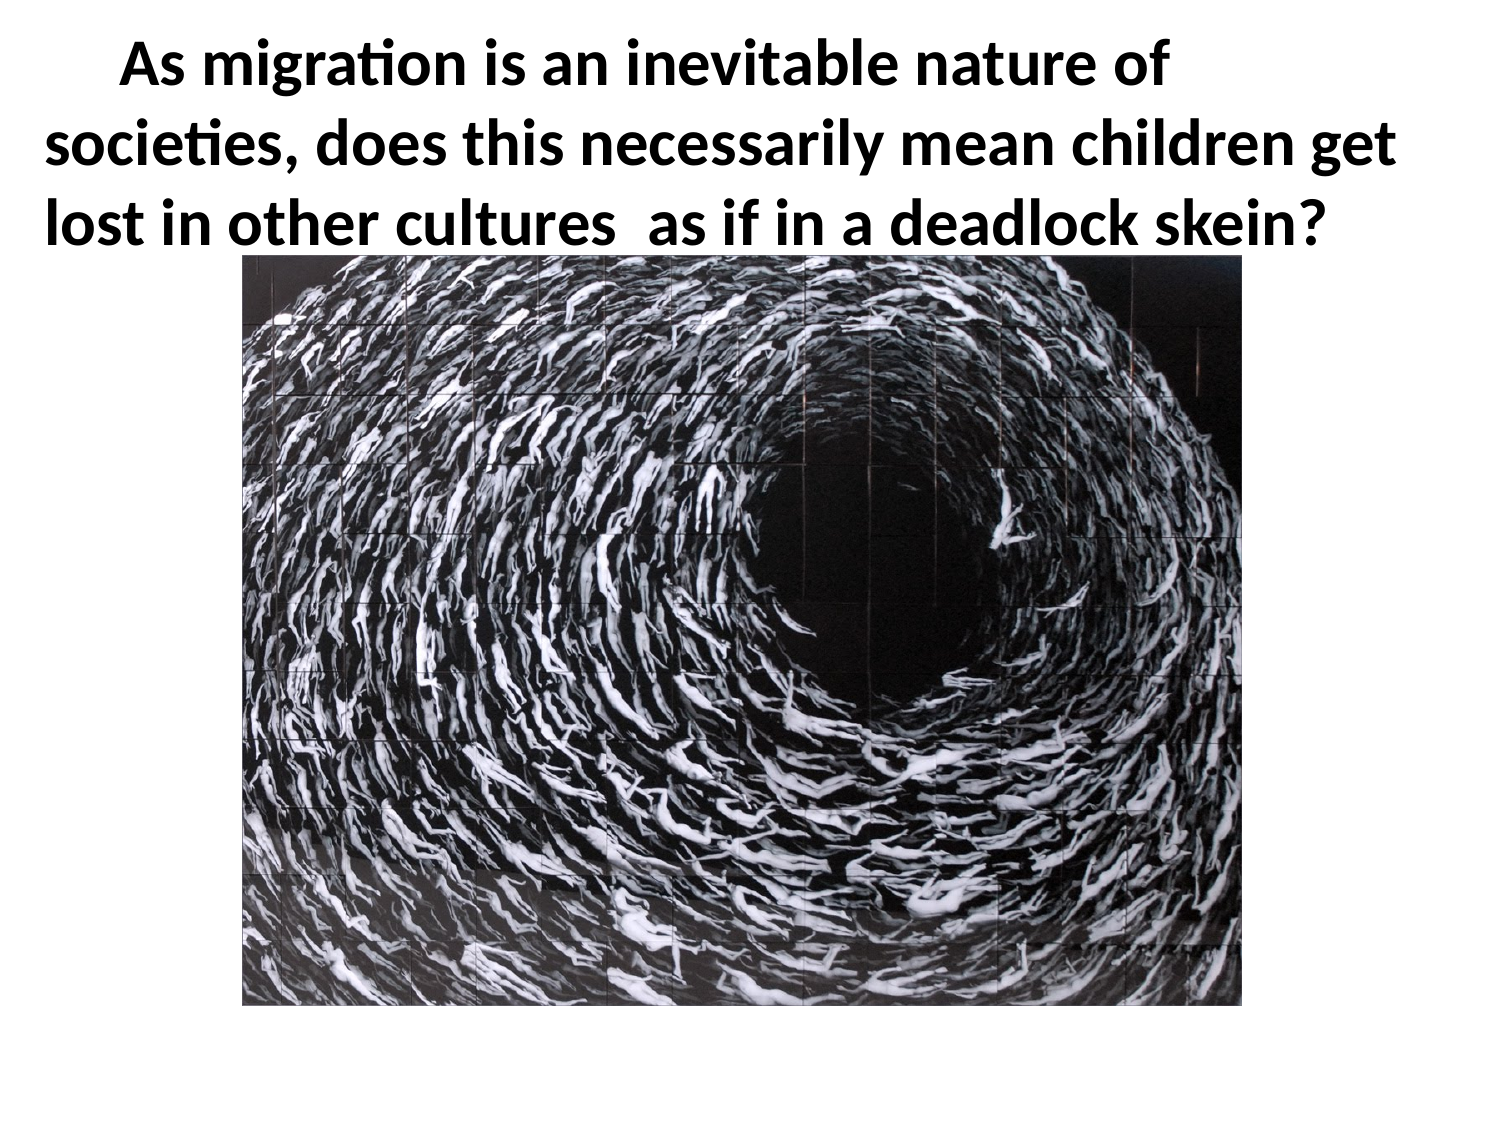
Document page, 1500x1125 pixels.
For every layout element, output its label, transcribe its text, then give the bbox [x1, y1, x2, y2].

picture [241, 255, 1243, 1006]
text_box As migration is an inevitable nature of societies, does this necessarily mean children get lost in other cultures as if in a deadlock skein? [29, 45, 1425, 233]
